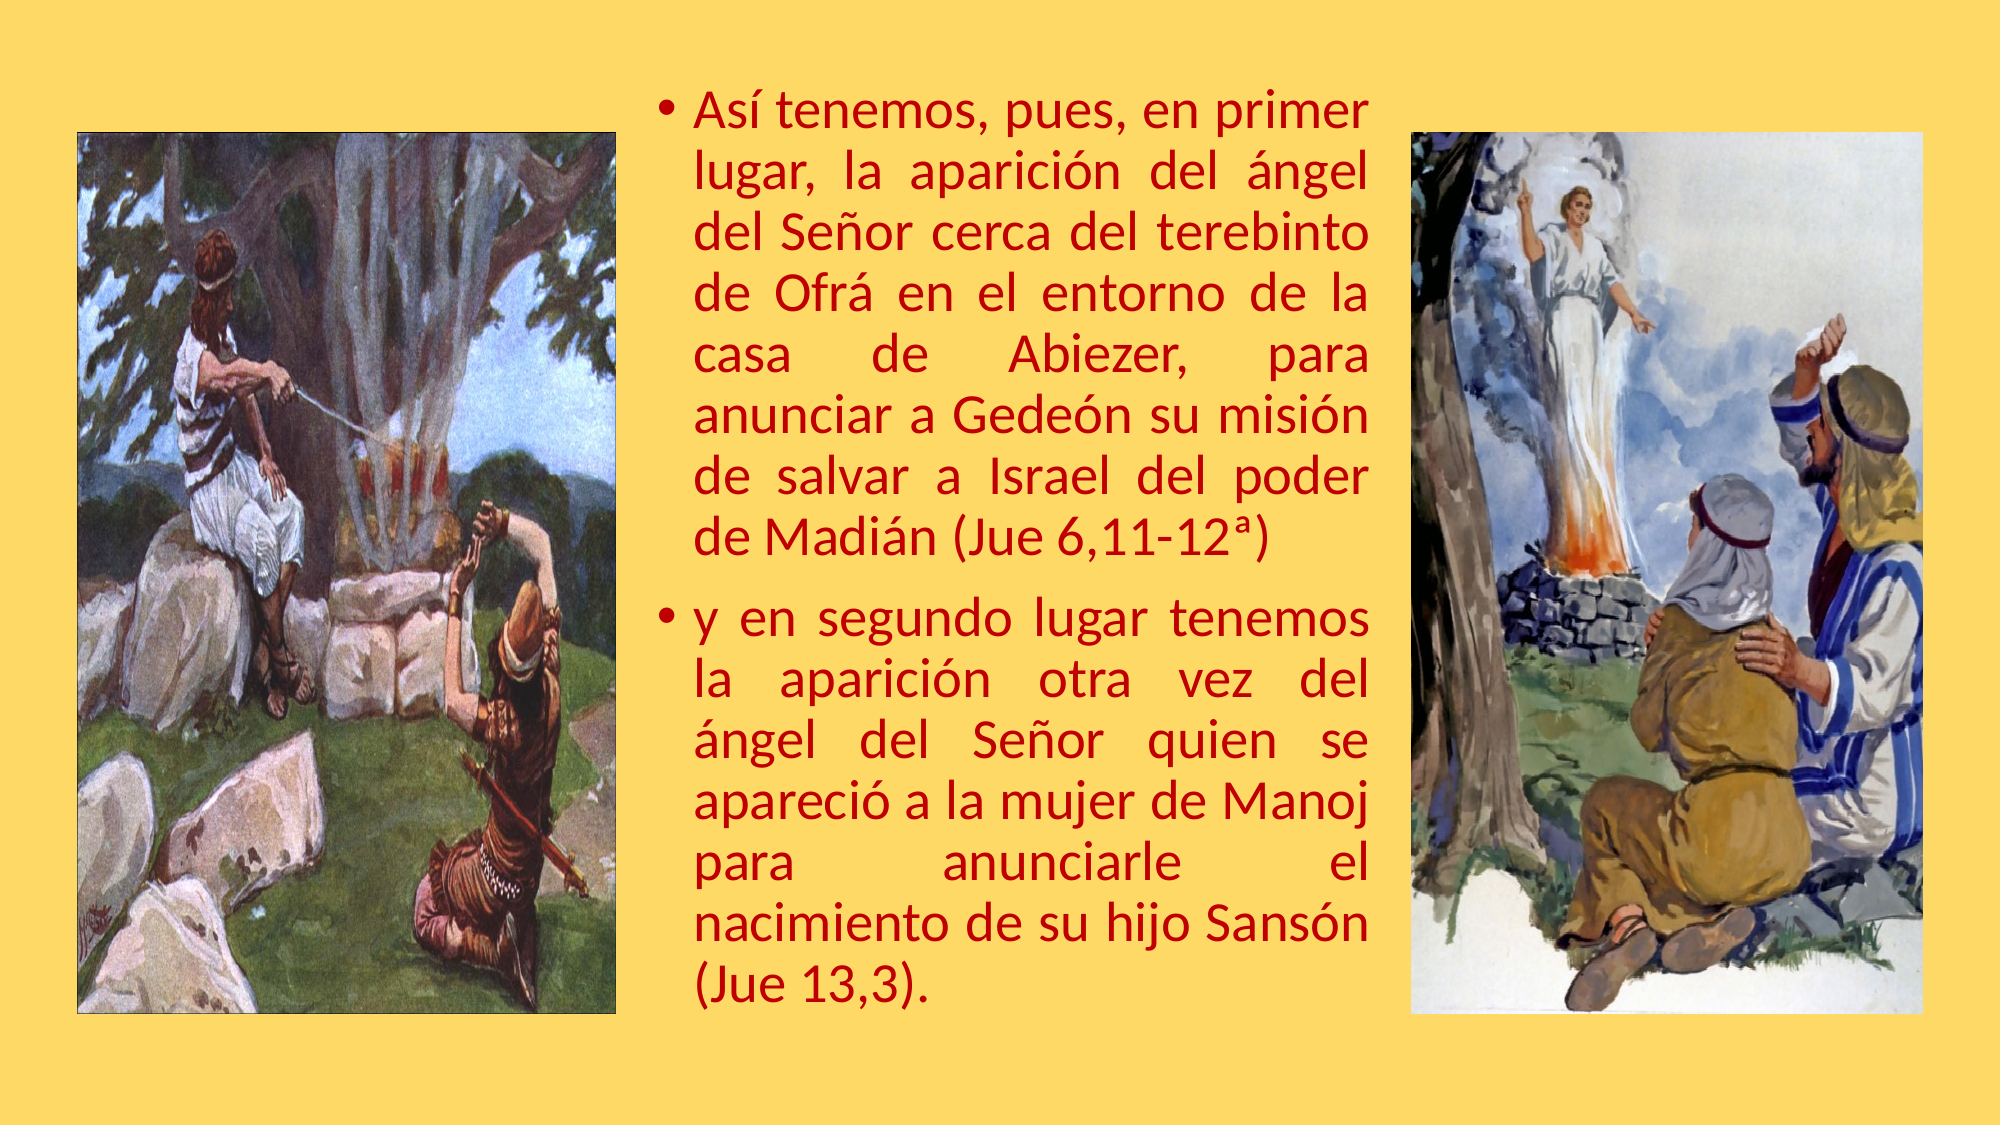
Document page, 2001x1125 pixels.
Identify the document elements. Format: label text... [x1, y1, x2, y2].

picture [77, 132, 616, 1014]
picture [1411, 132, 1923, 1014]
list Así tenemos, pues, en primer lugar, la aparición del ángel del Señor cerca del terebinto de Ofrá en el entorno de la casa de Abiezer, para anunciar a Gedeón su misión de salvar a Israel del poder de Madián (Jue 6,11-12ª) y en segundo lugar tenemos la aparición otra vez del ángel del Señor quien se apareció a la mujer de Manoj para anunciarle el nacimiento de su hijo Sansón (Jue 13,3). [641, 72, 1386, 1064]
